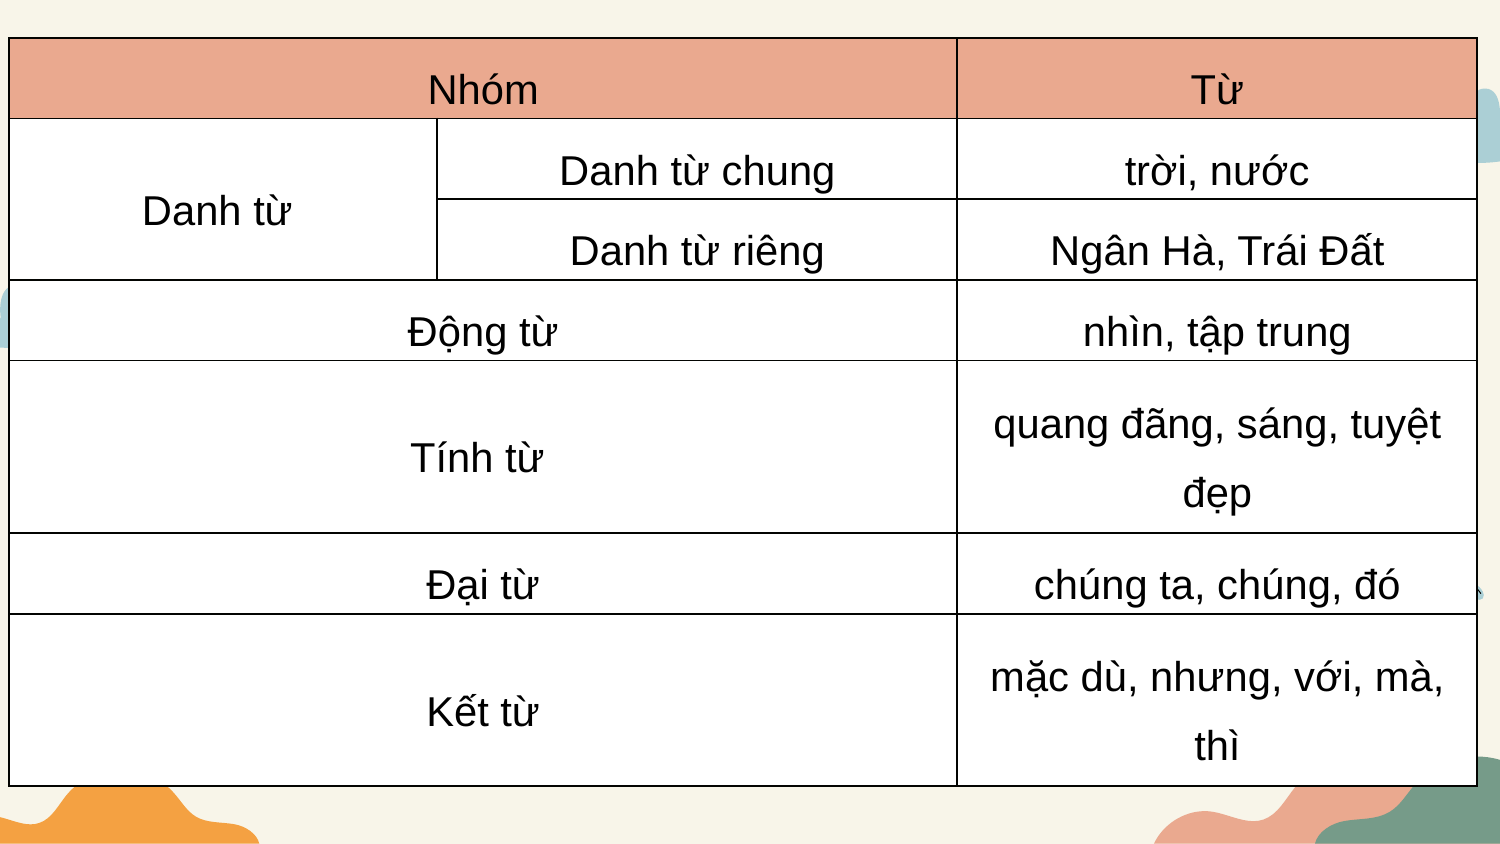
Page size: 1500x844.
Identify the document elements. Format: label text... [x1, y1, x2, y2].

table_cell Danh từ [10, 119, 436, 279]
table_cell Đại từ [10, 534, 956, 613]
table_cell mặc dù, nhưng, với, mà, thì [958, 615, 1476, 785]
table_cell quang đãng, sáng, tuyệt đẹp [958, 361, 1476, 532]
table_cell trời, nước [958, 119, 1476, 198]
table_cell Kết từ [10, 615, 956, 785]
table_header Từ [958, 39, 1476, 118]
table_cell Ngân Hà, Trái Đất [958, 200, 1476, 279]
table_cell Động từ [10, 281, 956, 360]
table_cell Danh từ chung [438, 119, 956, 198]
table_cell nhìn, tập trung [958, 281, 1476, 360]
table_cell Tính từ [10, 361, 956, 532]
table_cell Danh từ riêng [438, 200, 956, 279]
table_header Nhóm [10, 39, 956, 118]
table_cell chúng ta, chúng, đó [958, 534, 1476, 613]
